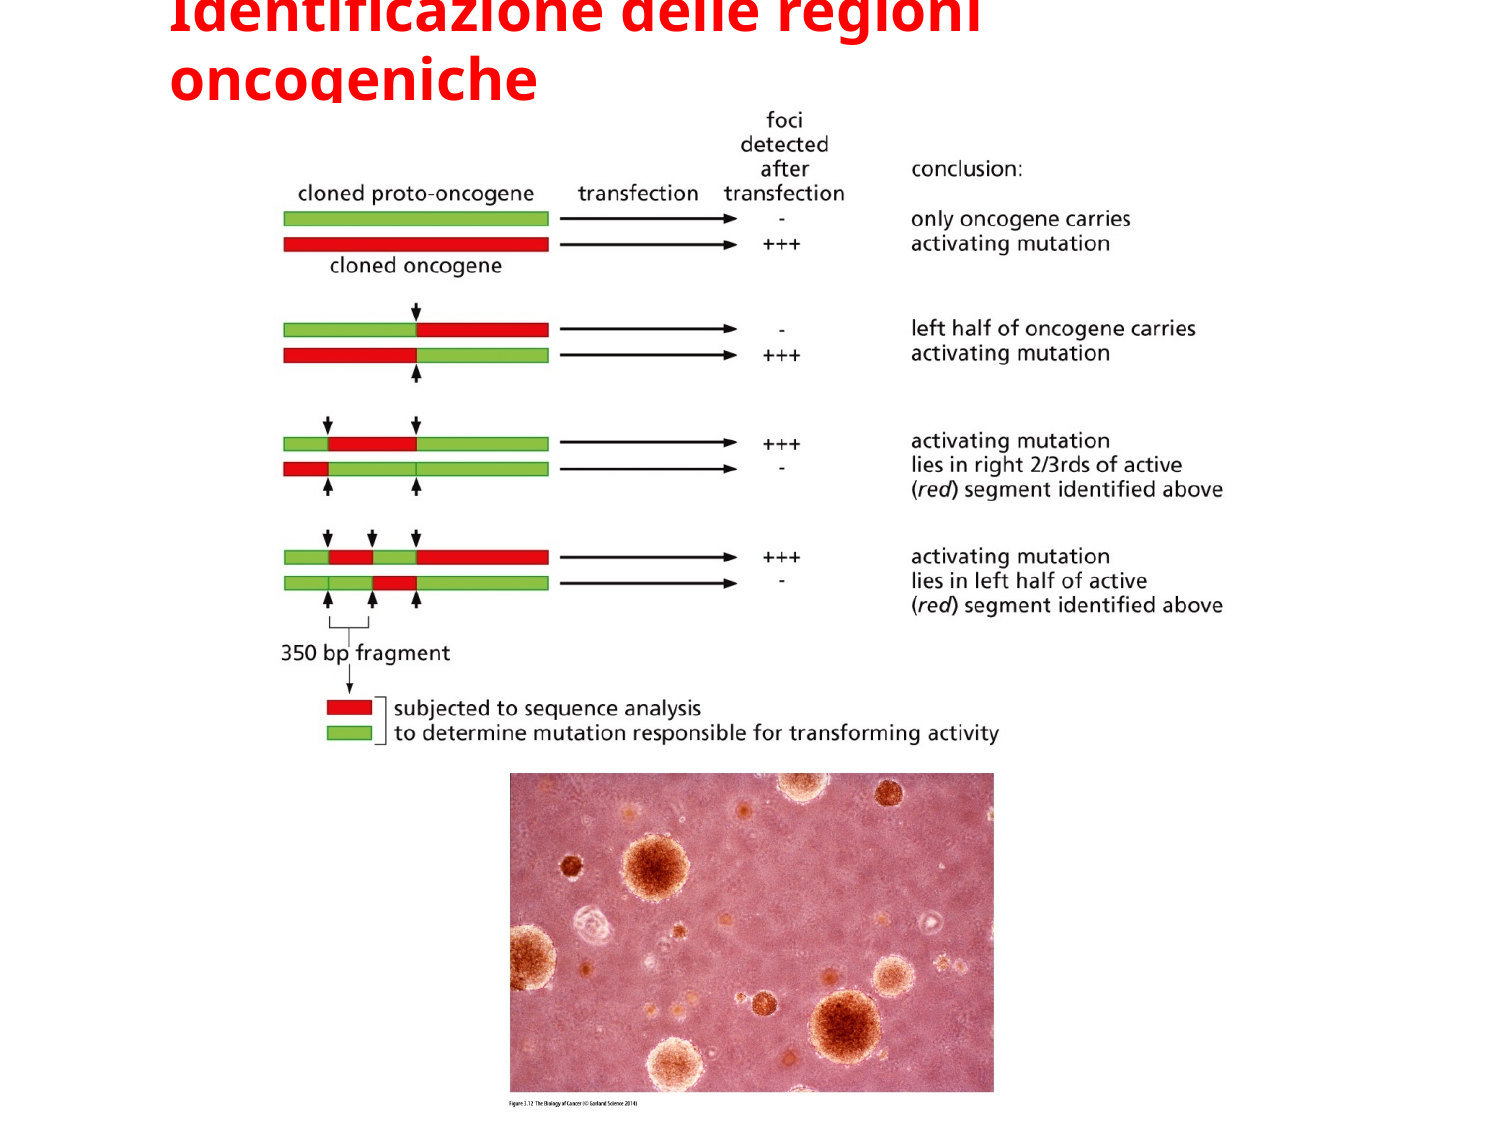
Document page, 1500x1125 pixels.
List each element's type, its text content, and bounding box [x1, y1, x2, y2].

picture [506, 769, 997, 1109]
text_box Identificazione delle regioni oncogeniche [154, 0, 1341, 88]
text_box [273, 103, 1230, 777]
